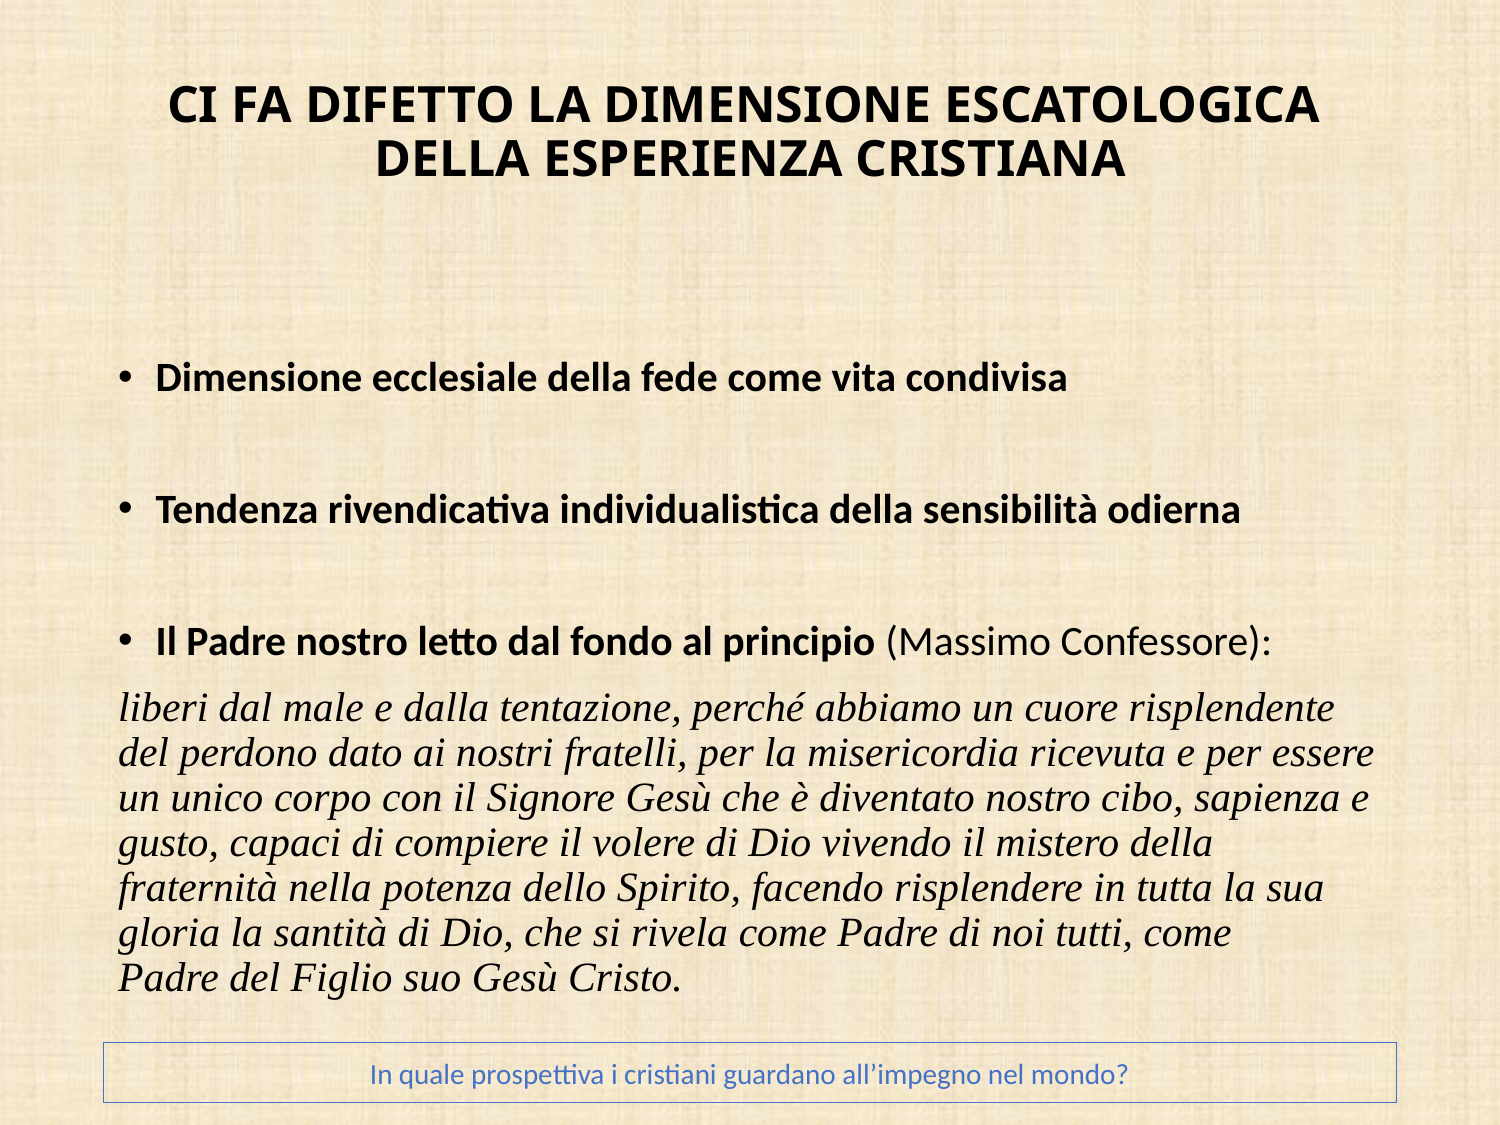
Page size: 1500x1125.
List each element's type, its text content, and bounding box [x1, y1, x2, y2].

footer In quale prospettiva i cristiani guardano all’impegno nel mondo? [103, 1042, 1397, 1103]
list Dimensione ecclesiale della fede come vita condivisa Tendenza rivendicativa individualistica della sensibilità odierna Il Padre nostro letto dal fondo al principio (Massimo Confessore): liberi dal male e dalla tentazione, perché abbiamo un cuore risplendente del perdono dato ai nostri fratelli, per la misericordia ricevuta e per essere un unico corpo con il Signore Gesù che è diventato nostro cibo, sapienza e gusto, capaci di compiere il volere di Dio vivendo il mistero della fraternità nella potenza dello Spirito, facendo risplendere in tutta la sua gloria la santità di Dio, che si rivela come Padre di noi tutti, come Padre del Figlio suo Gesù Cristo. [103, 277, 1397, 1036]
title CI FA DIFETTO LA DIMENSIONE ESCATOLOGICA DELLA ESPERIENZA CRISTIANA [103, 59, 1397, 207]
